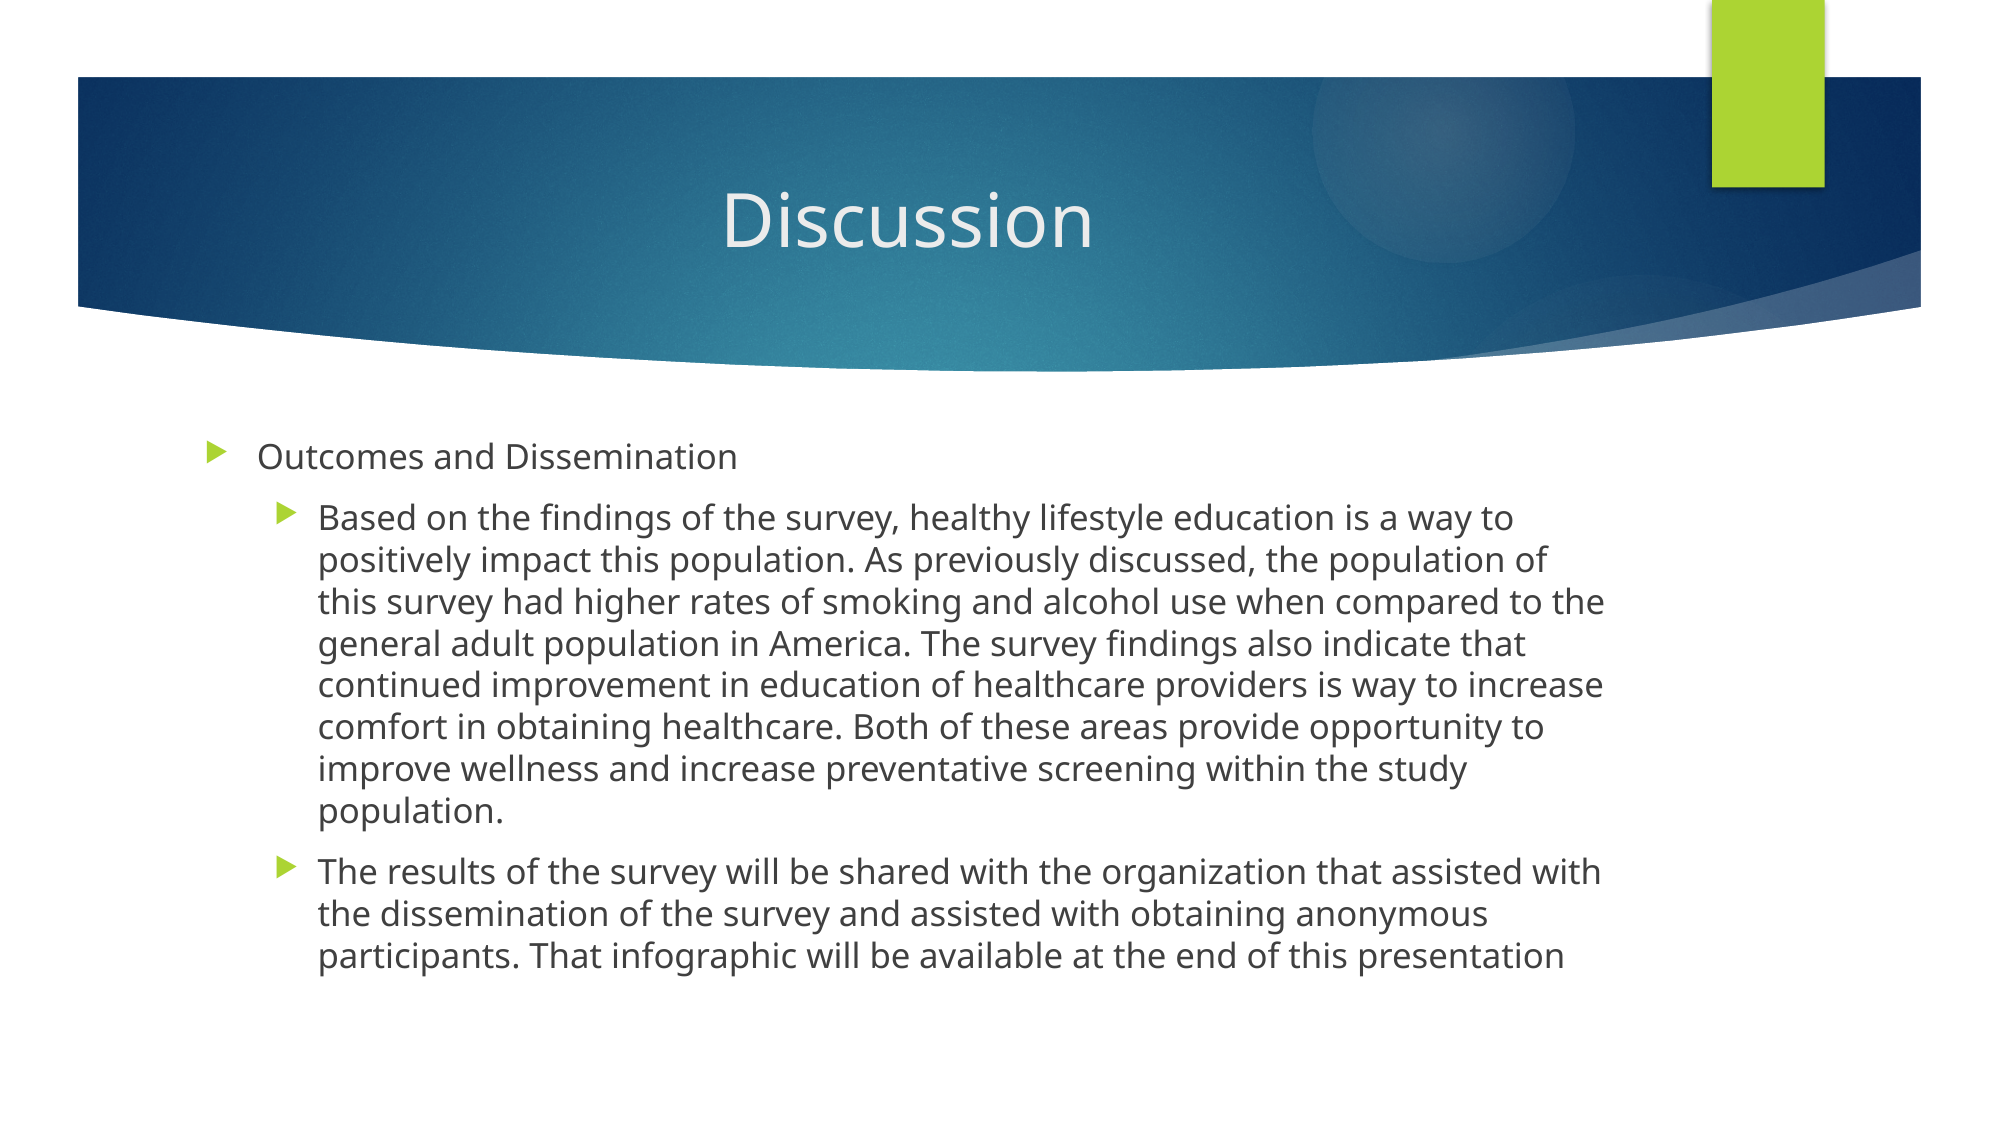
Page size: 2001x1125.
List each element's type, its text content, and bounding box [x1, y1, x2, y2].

list Outcomes and Dissemination Based on the findings of the survey, healthy lifestyle education is a way to positively impact this population. As previously discussed, the population of this survey had higher rates of smoking and alcohol use when compared to the general adult population in America. The survey findings also indicate that continued improvement in education of healthcare providers is way to increase comfort in obtaining healthcare. Both of these areas provide opportunity to improve wellness and increase preventative screening within the study population. The results of the survey will be shared with the organization that assisted with the dissemination of the survey and assisted with obtaining anonymous participants. That infographic will be available at the end of this presentation [189, 427, 1627, 988]
title Discussion [189, 159, 1627, 276]
